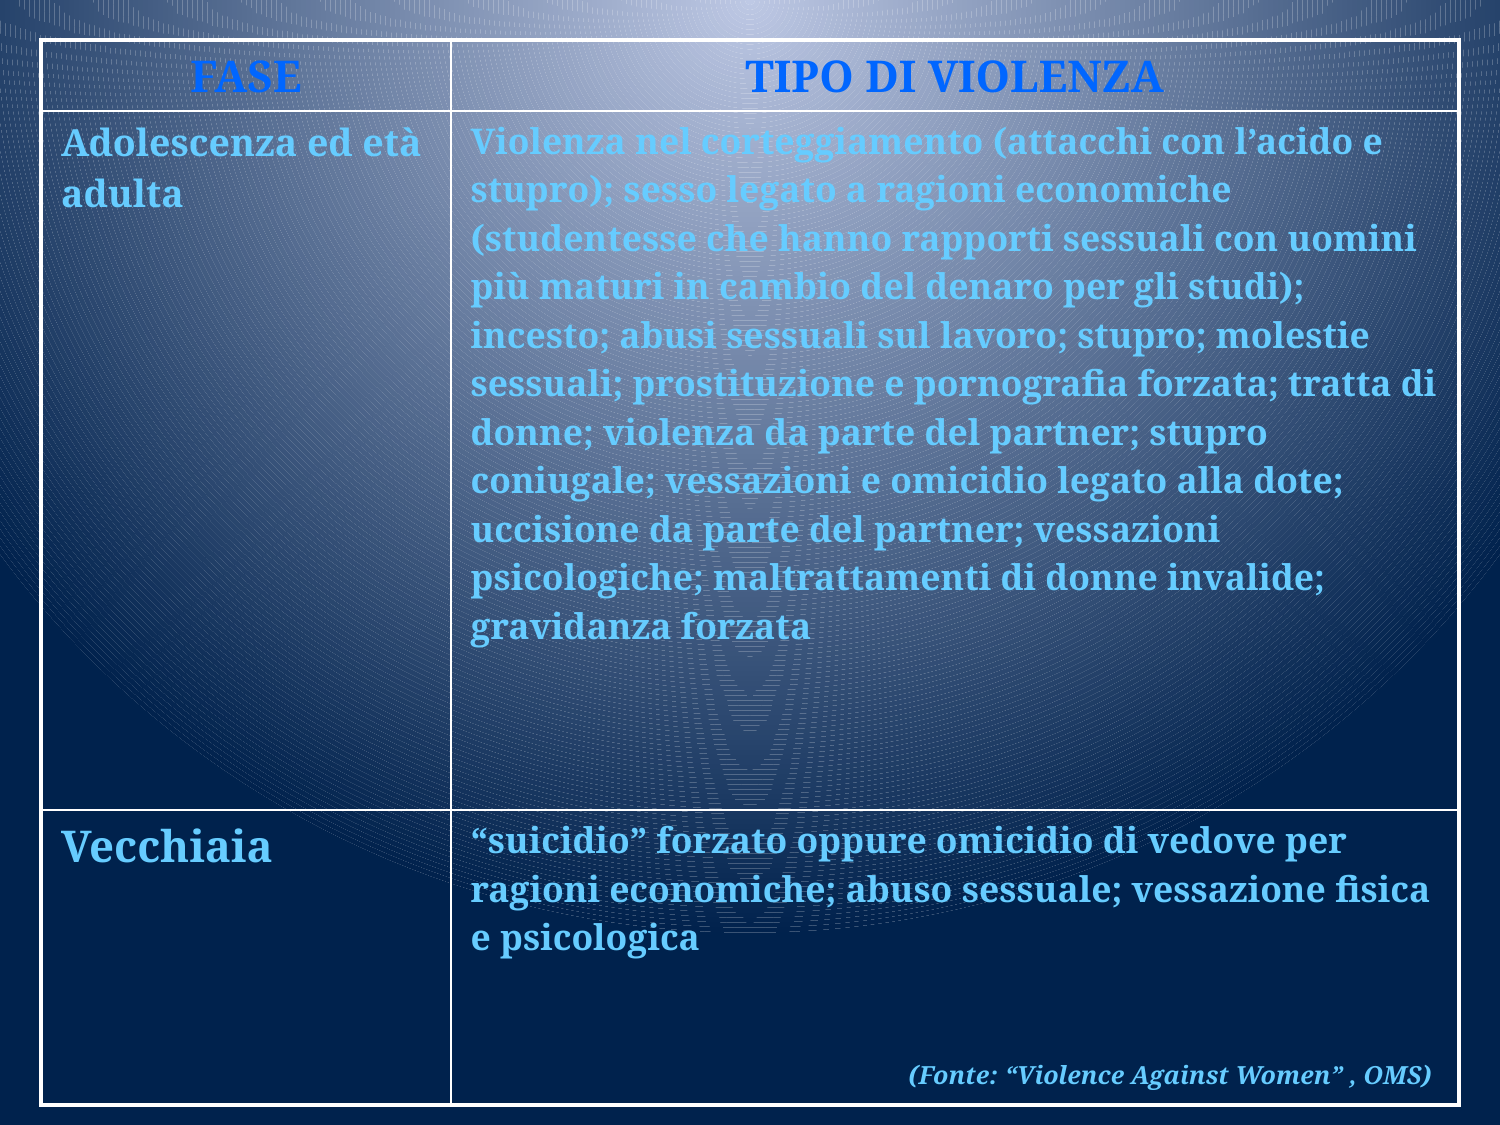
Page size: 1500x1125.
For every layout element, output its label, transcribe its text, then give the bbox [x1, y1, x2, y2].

table_header FASE [43, 42, 450, 110]
table_cell Adolescenza ed età adulta [43, 112, 450, 809]
table_cell “suicidio” forzato oppure omicidio di vedove per ragioni economiche; abuso sessuale; vessazione fisica e psicologica (Fonte: “Violence Against Women” , OMS) [452, 811, 1457, 1103]
table_cell Violenza nel corteggiamento (attacchi con l’acido e stupro); sesso legato a ragioni economiche (studentesse che hanno rapporti sessuali con uomini più maturi in cambio del denaro per gli studi); incesto; abusi sessuali sul lavoro; stupro; molestie sessuali; prostituzione e pornografia forzata; tratta di donne; violenza da parte del partner; stupro coniugale; vessazioni e omicidio legato alla dote; uccisione da parte del partner; vessazioni psicologiche; maltrattamenti di donne invalide; gravidanza forzata [452, 112, 1457, 809]
table_header TIPO DI VIOLENZA [452, 42, 1457, 110]
table_cell Vecchiaia [43, 811, 450, 1103]
